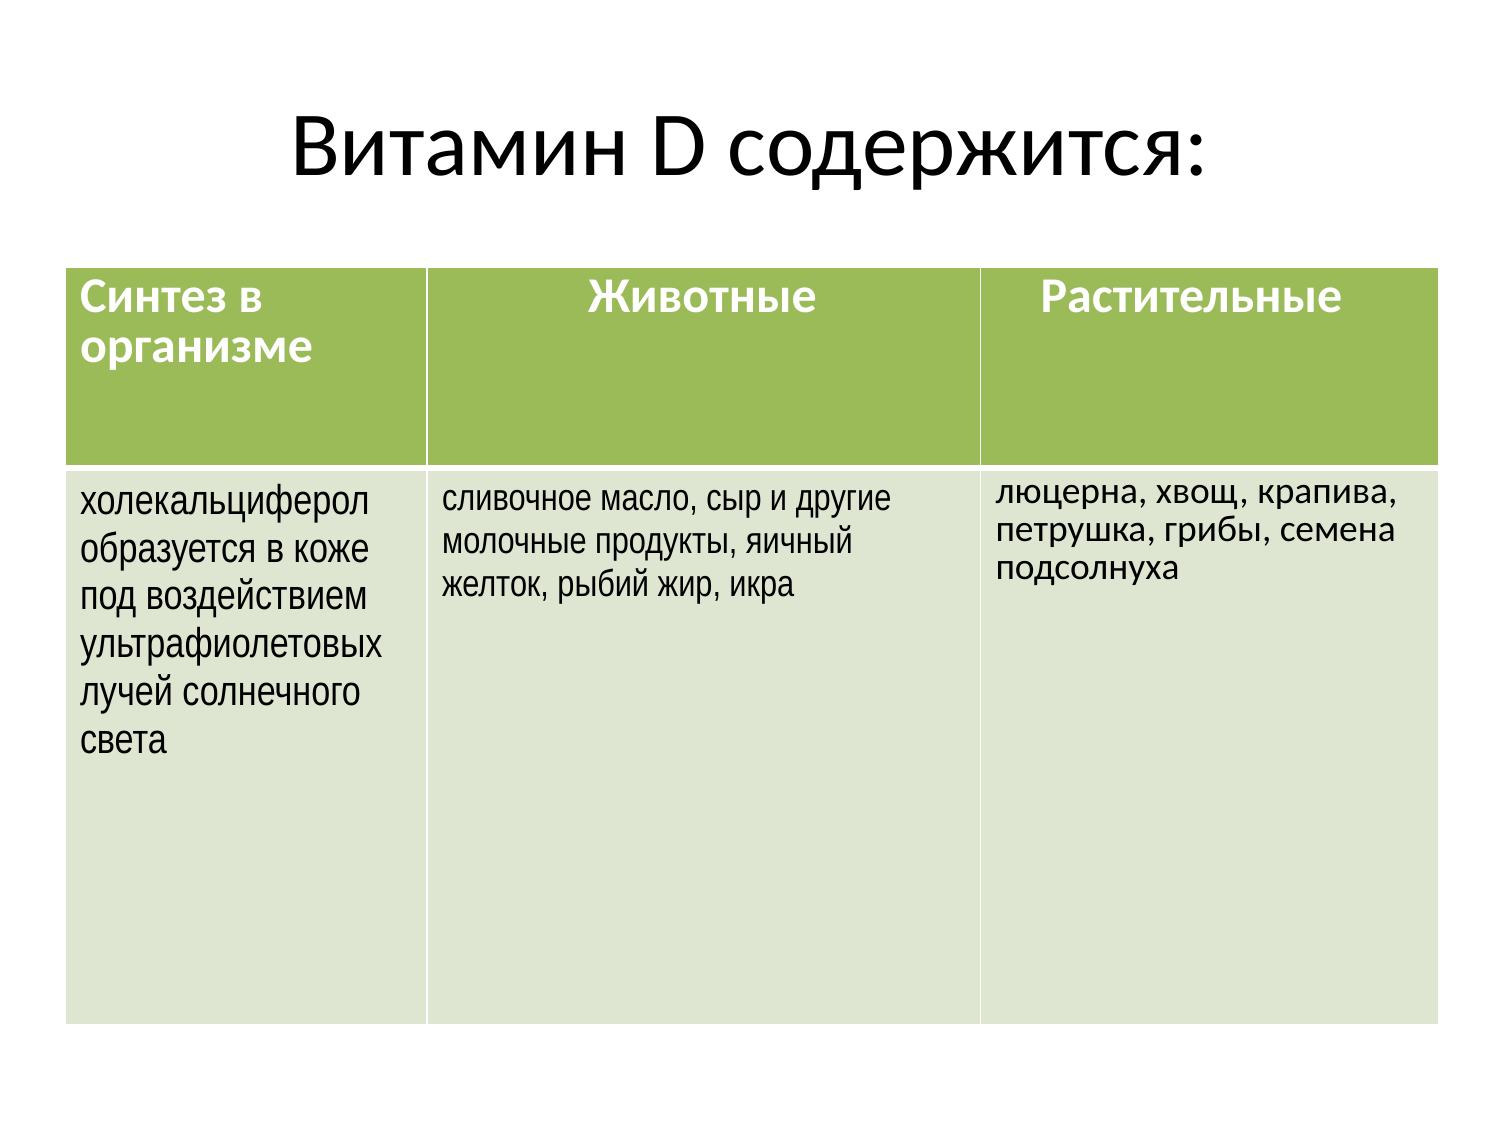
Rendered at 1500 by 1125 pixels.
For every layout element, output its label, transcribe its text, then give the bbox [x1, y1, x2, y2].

table_cell сливочное масло, сыр и другие молочные продукты, яичный желток, рыбий жир, икра [428, 471, 980, 1024]
table_header Растительные [981, 268, 1438, 465]
title Витамин D содержится: [75, 45, 1425, 233]
table_header Синтез в организме [66, 268, 426, 465]
table_cell люцерна, хвощ, крапива, петрушка, грибы, семена подсолнуха [981, 471, 1438, 1024]
table_header Животные [428, 268, 980, 465]
table_cell холекальциферол образуется в коже под воздействием ультрафиолетовых лучей солнечного света [66, 471, 426, 1024]
